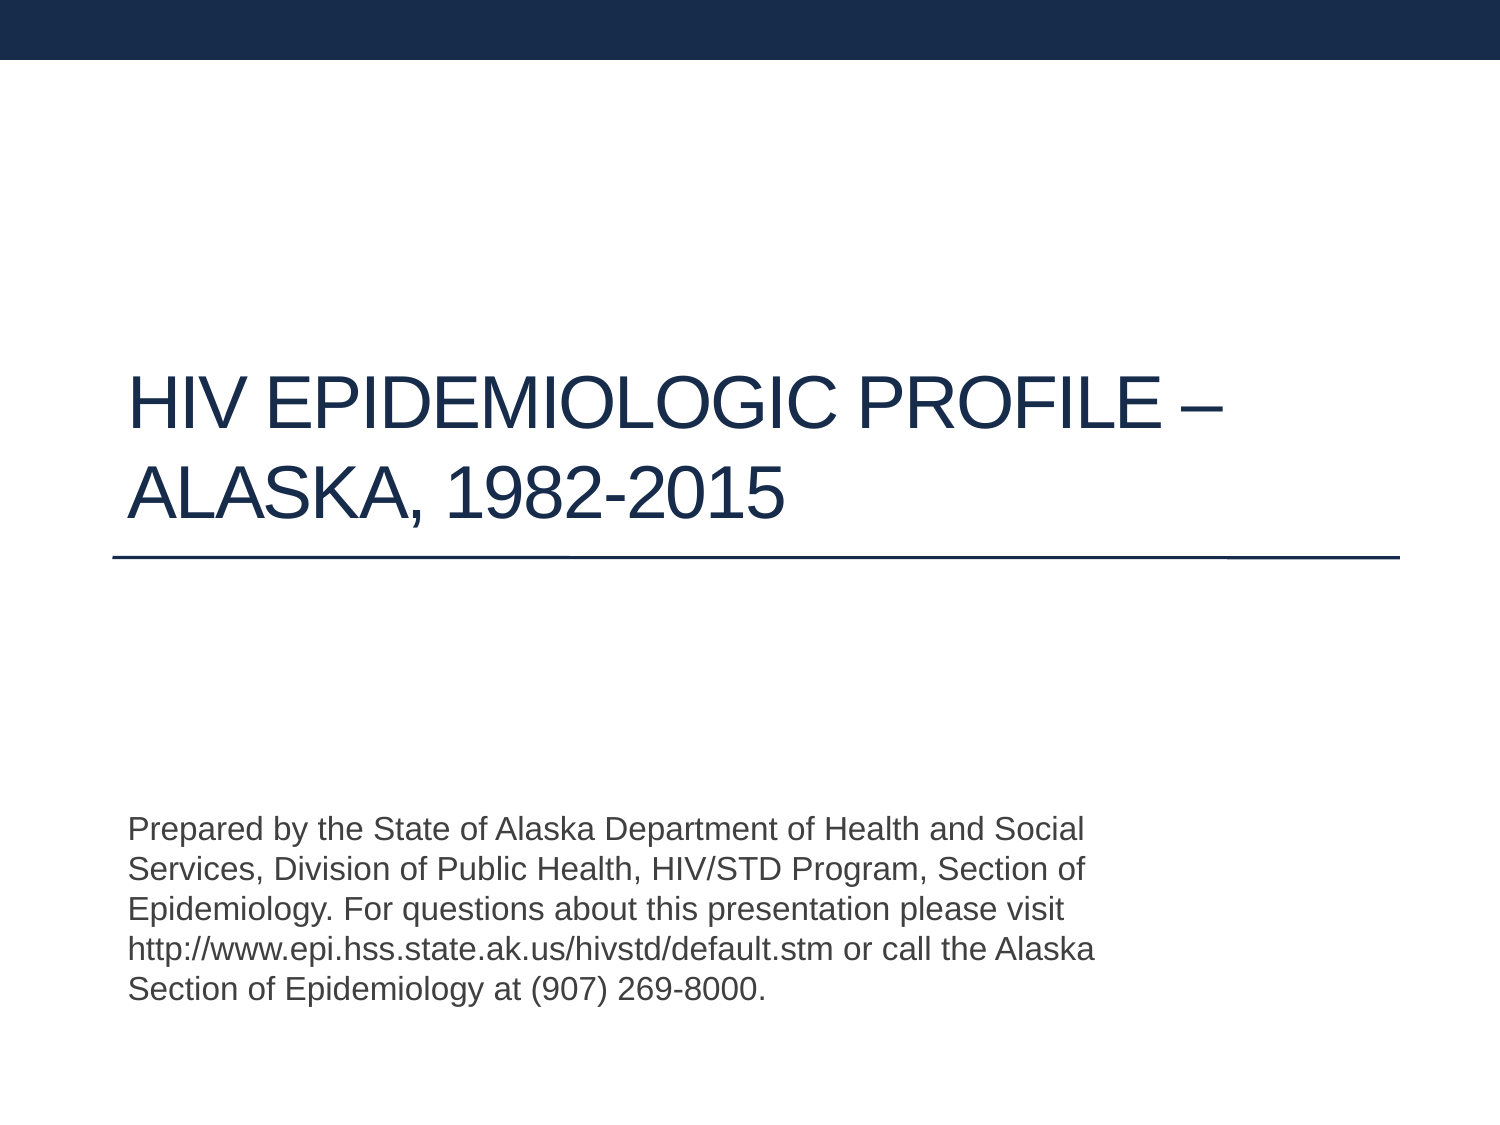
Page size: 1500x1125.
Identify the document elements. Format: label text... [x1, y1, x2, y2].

subtitle Prepared by the State of Alaska Department of Health and Social Services, Division of Public Health, HIV/STD Program, Section of Epidemiology. For questions about this presentation please visit http://www.epi.hss.state.ak.us/hivstd/default.stm or call the Alaska Section of Epidemiology at (907) 269-8000. [112, 800, 1163, 1063]
title HIV Epidemiologic profile –Alaska, 1982-2015 [112, 224, 1400, 542]
